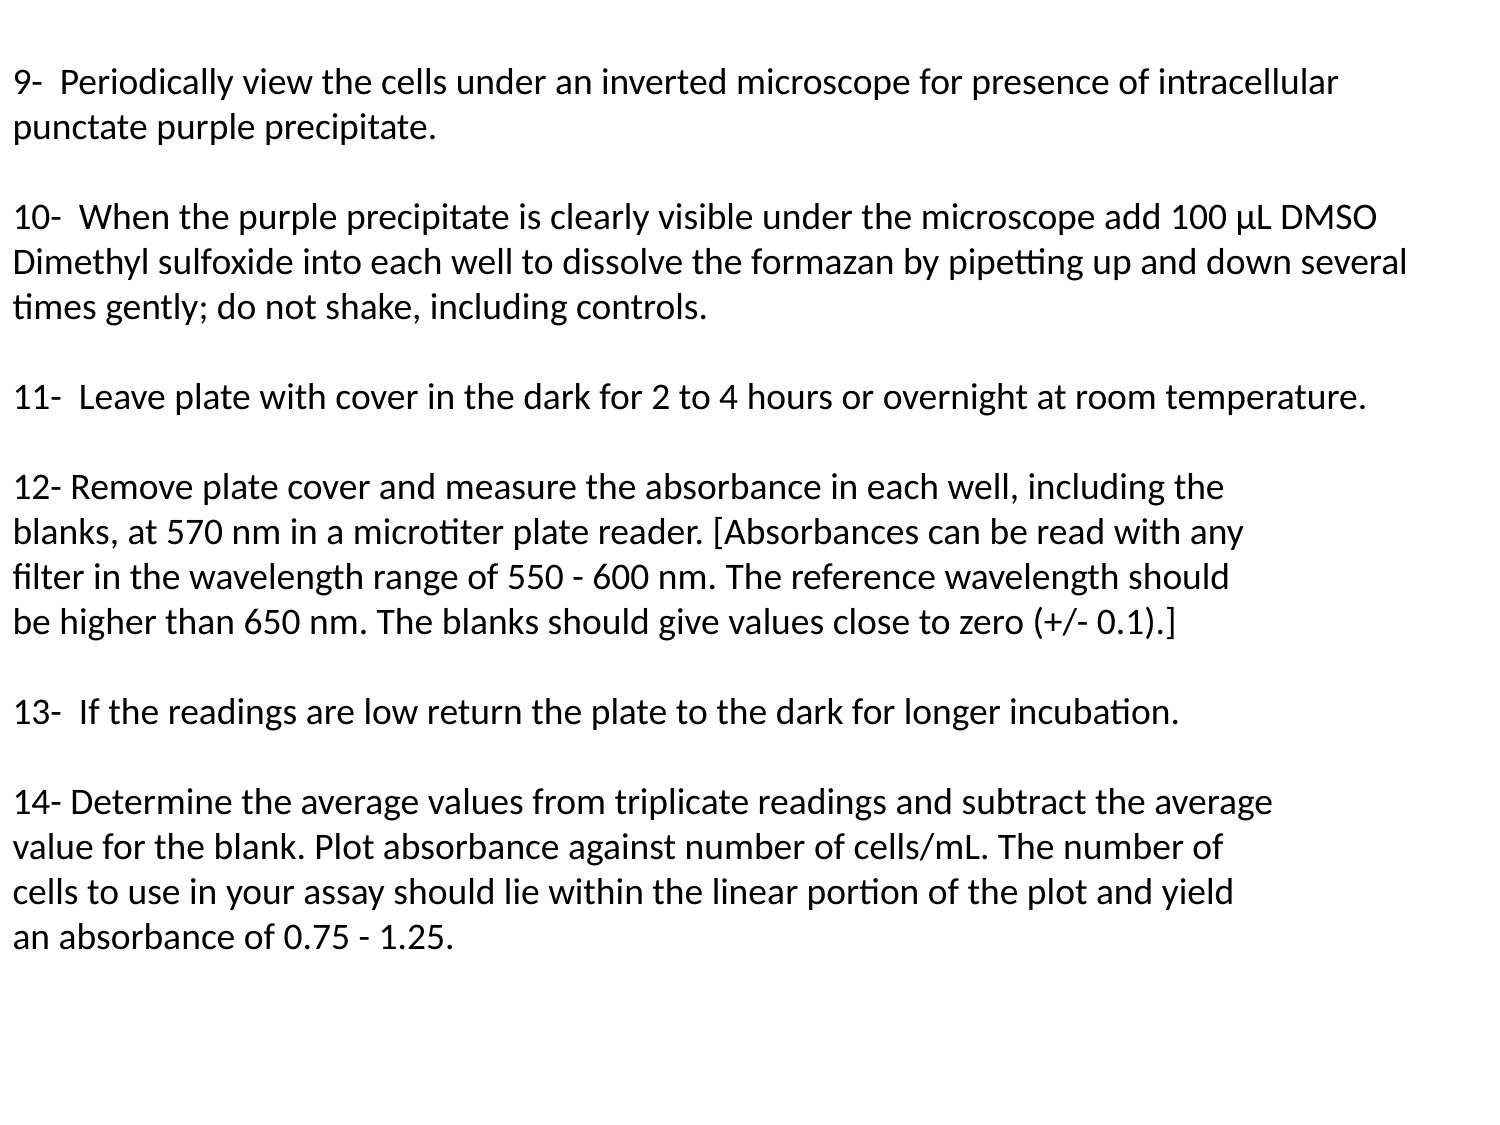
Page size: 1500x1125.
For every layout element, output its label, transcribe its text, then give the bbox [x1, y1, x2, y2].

text_box 9- Periodically view the cells under an inverted microscope for presence of intracellular punctate purple precipitate. 10- When the purple precipitate is clearly visible under the microscope add 100 μL DMSO Dimethyl sulfoxide into each well to dissolve the formazan by pipetting up and down several times gently; do not shake, including controls. 11- Leave plate with cover in the dark for 2 to 4 hours or overnight at room temperature. 12- Remove plate cover and measure the absorbance in each well, including the blanks, at 570 nm in a microtiter plate reader. [Absorbances can be read with any filter in the wavelength range of 550 - 600 nm. The reference wavelength should be higher than 650 nm. The blanks should give values close to zero (+/- 0.1).] 13- If the readings are low return the plate to the dark for longer incubation. 14- Determine the average values from triplicate readings and subtract the average value for the blank. Plot absorbance against number of cells/mL. The number of cells to use in your assay should lie within the linear portion of the plot and yield an absorbance of 0.75 - 1.25. [0, 49, 1498, 1010]
